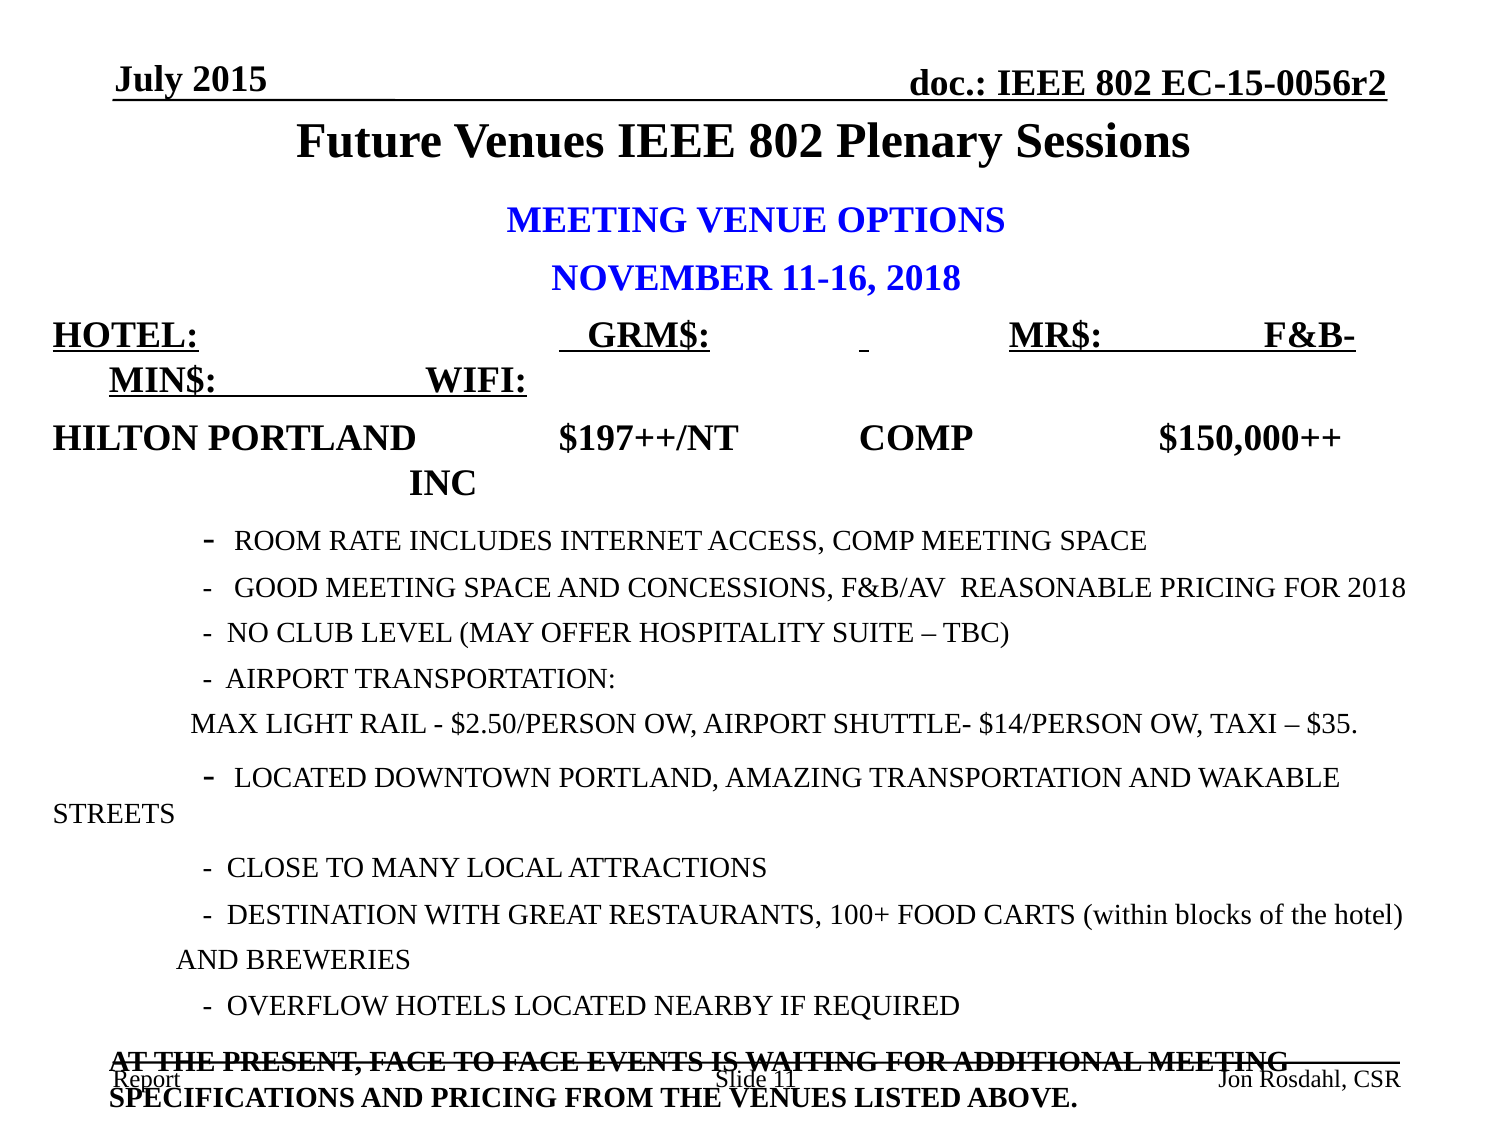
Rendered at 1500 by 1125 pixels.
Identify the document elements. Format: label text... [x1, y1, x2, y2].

list MEETING VENUE OPTIONS NOVEMBER 11-16, 2018 HOTEL: GRM$: MR$: F&B-MIN$: WIFI: HILTON PORTLAND $197++/NT COMP $150,000++ INC - ROOM RATE INCLUDES INTERNET ACCESS, COMP MEETING SPACE - GOOD MEETING SPACE AND CONCESSIONS, F&B/AV REASONABLE PRICING FOR 2018 - NO CLUB LEVEL (MAY OFFER HOSPITALITY SUITE – TBC) - AIRPORT TRANSPORTATION: MAX LIGHT RAIL - $2.50/PERSON OW, AIRPORT SHUTTLE- $14/PERSON OW, TAXI – $35. - LOCATED DOWNTOWN PORTLAND, AMAZING TRANSPORTATION AND WAKABLE STREETS - CLOSE TO MANY LOCAL ATTRACTIONS - DESTINATION WITH GREAT RESTAURANTS, 100+ FOOD CARTS (within blocks of the hotel) AND BREWERIES - OVERFLOW HOTELS LOCATED NEARBY IF REQUIRED AT THE PRESENT, FACE TO FACE EVENTS IS WAITING FOR ADDITIONAL MEETING SPECIFICATIONS AND PRICING FROM THE VENUES LISTED ABOVE. [37, 187, 1476, 1051]
slide_number Slide 11 [712, 1061, 800, 1123]
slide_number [114, 54, 423, 100]
footer Jon Rosdahl, CSR [878, 1061, 1402, 1093]
title Future Venues IEEE 802 Plenary Sessions [112, 112, 1388, 163]
